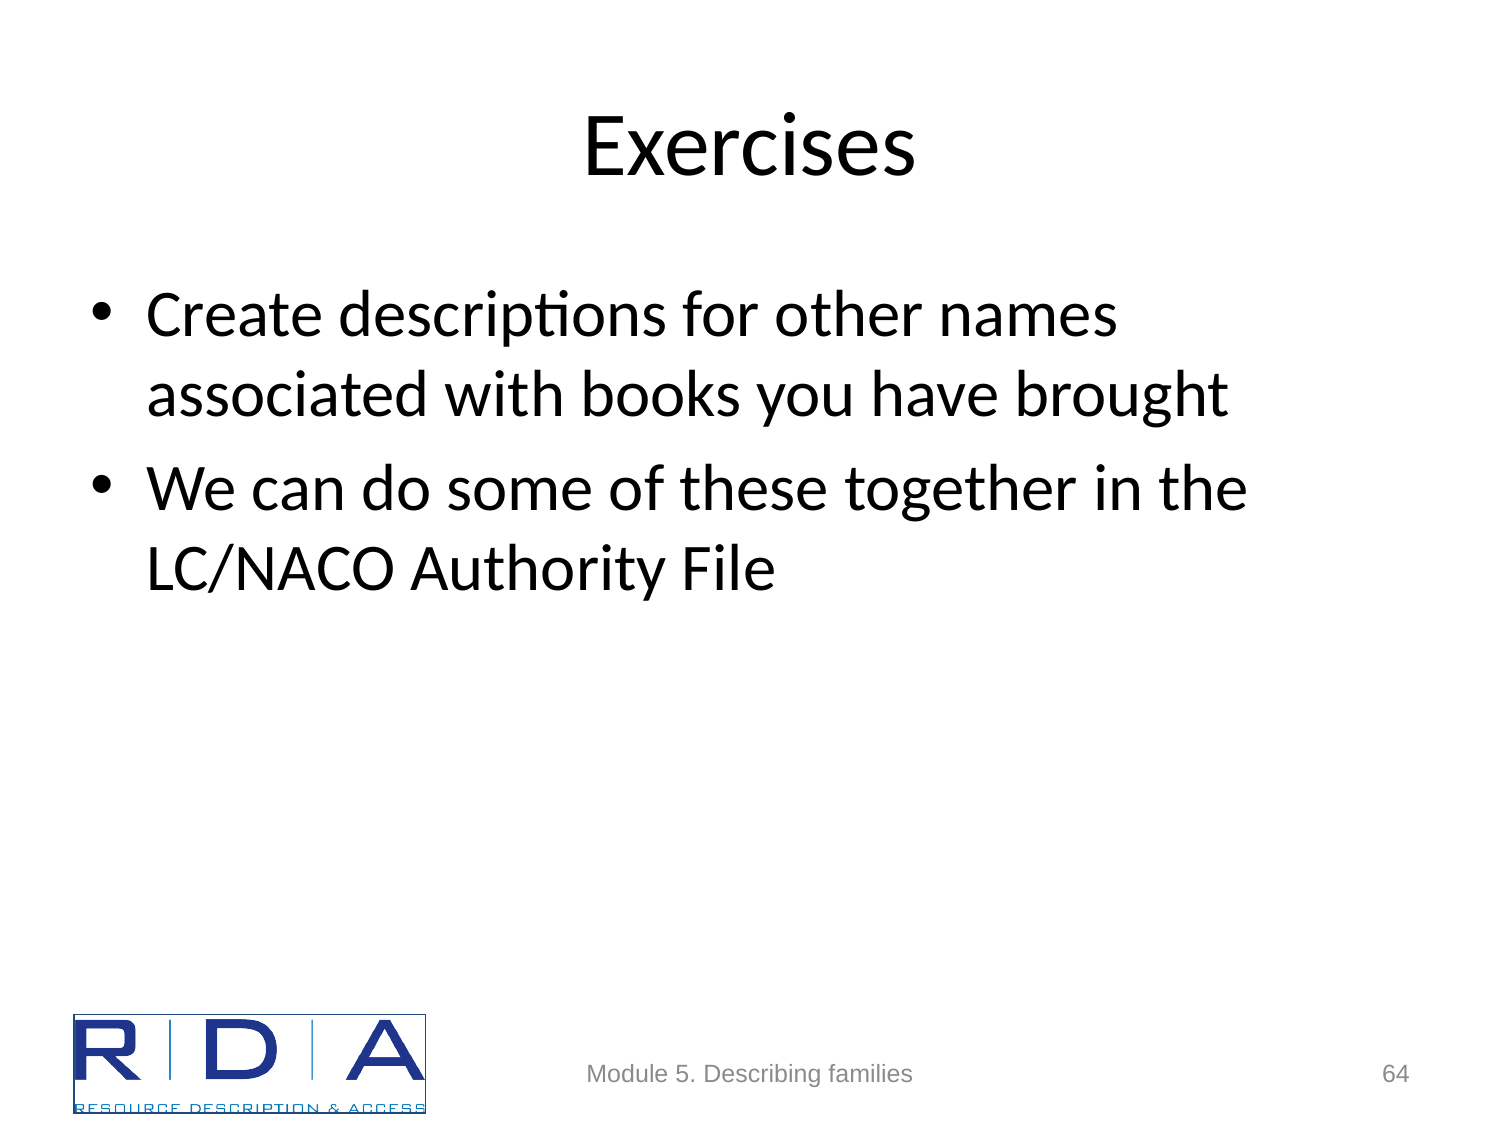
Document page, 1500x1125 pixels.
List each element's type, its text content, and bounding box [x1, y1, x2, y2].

picture [75, 1015, 425, 1112]
title Exercises [75, 45, 1425, 233]
slide_number 64 [1074, 1042, 1425, 1103]
list Create descriptions for other names associated with books you have brought We can do some of these together in the LC/NACO Authority File [75, 262, 1425, 1005]
footer Module 5. Describing families [512, 1042, 988, 1103]
